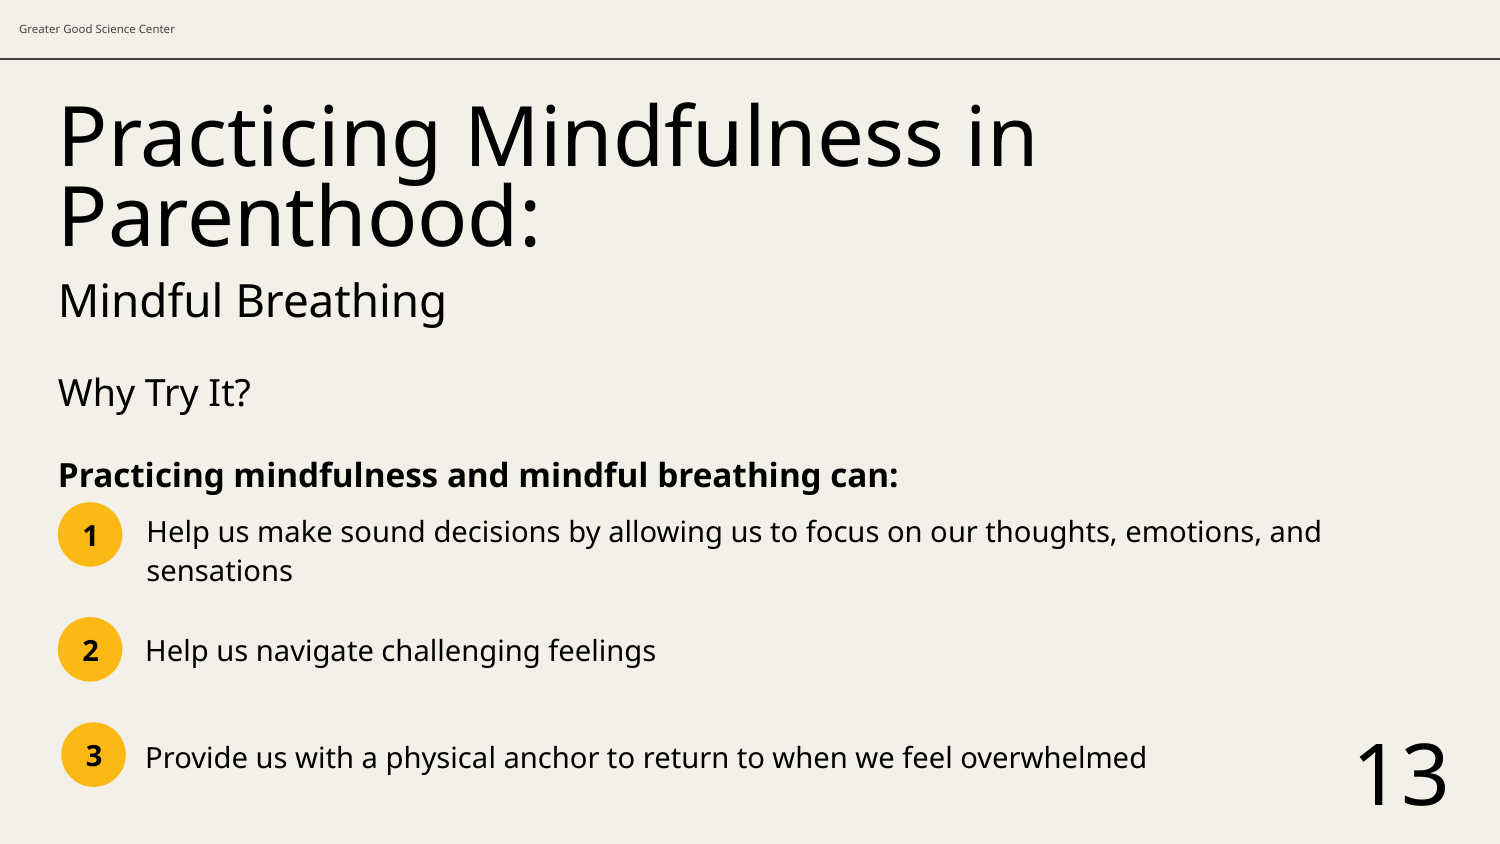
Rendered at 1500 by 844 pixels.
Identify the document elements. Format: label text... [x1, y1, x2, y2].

list Why Try It? Practicing mindfulness and mindful breathing can: [57, 299, 1097, 425]
text_box 3 [61, 722, 126, 787]
title Practicing Mindfulness in Parenthood: Mindful Breathing [57, 102, 1445, 328]
text_box 1 [57, 502, 123, 567]
text_box 2 [57, 617, 123, 682]
list Help us navigate challenging feelings [145, 628, 1046, 686]
slide_number 13 [1291, 746, 1466, 811]
list Provide us with a physical anchor to return to when we feel overwhelmed [145, 735, 1351, 792]
list Help us make sound decisions by allowing us to focus on our thoughts, emotions, and sensations [146, 509, 1352, 566]
